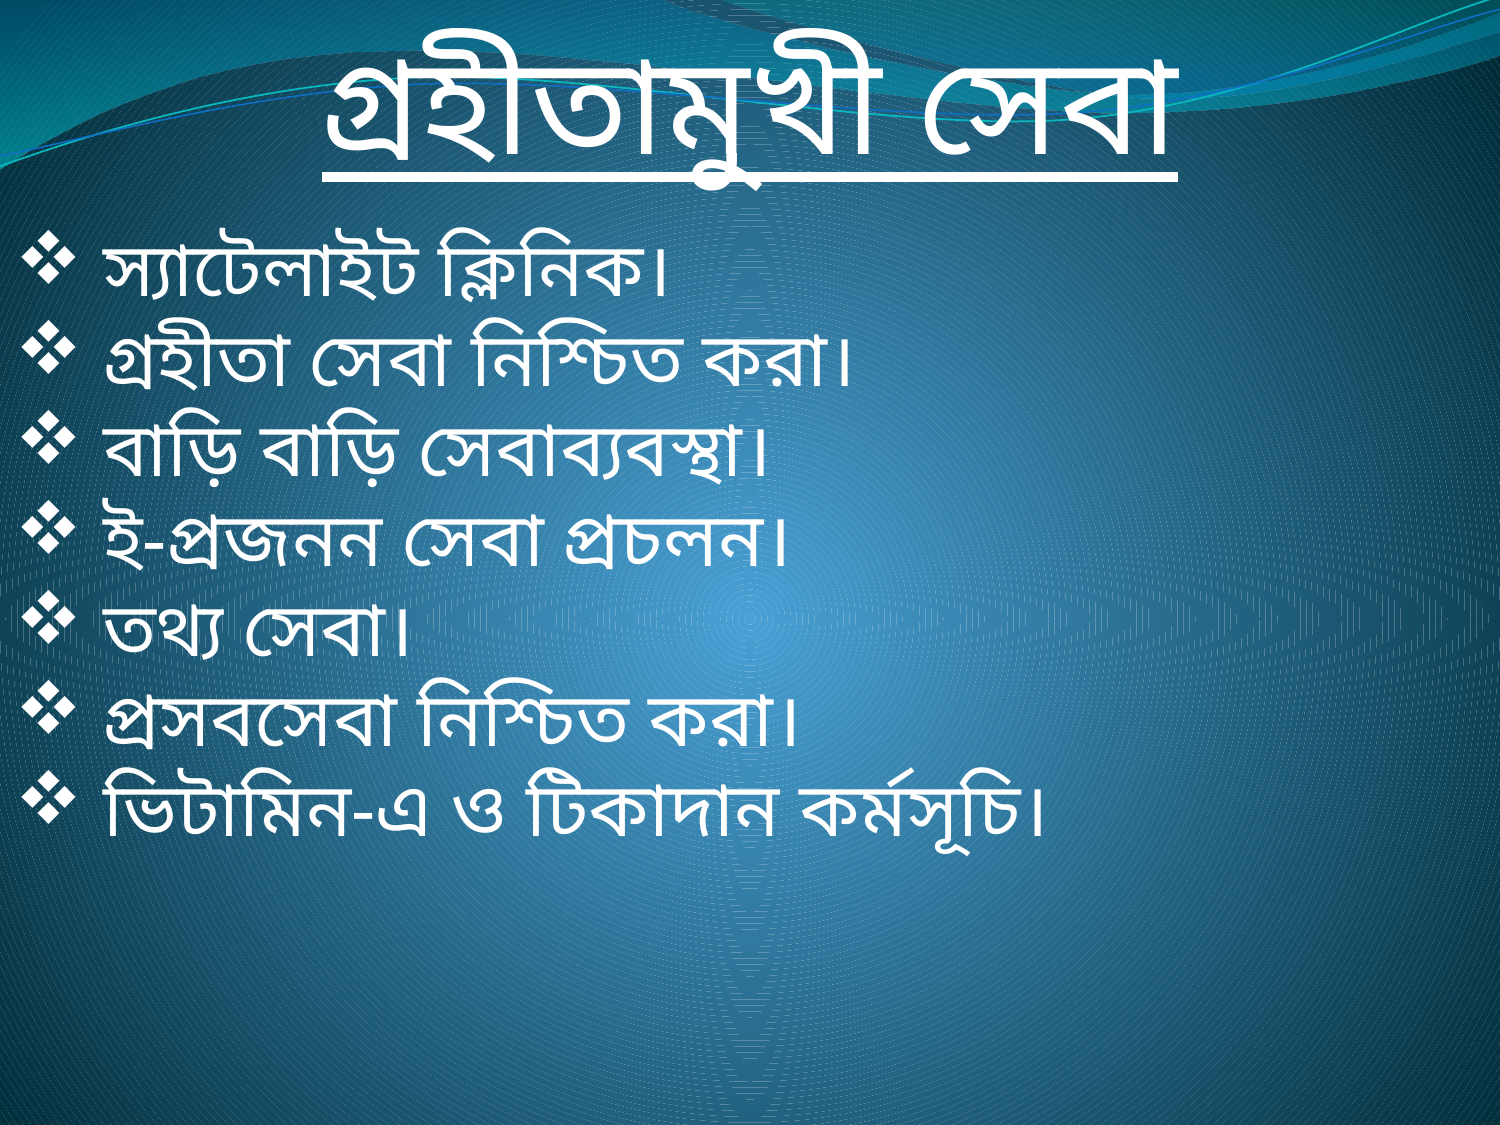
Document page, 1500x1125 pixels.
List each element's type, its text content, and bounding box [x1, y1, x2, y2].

text_box গ্রহীতামুখী সেবা স্যাটেলাইট ক্লিনিক। গ্রহীতা সেবা নিশ্চিত করা। বাড়ি বাড়ি সেবাব্যবস্থা। ই-প্রজনন সেবা প্রচলন। তথ্য সেবা। প্রসবসেবা নিশ্চিত করা। ভিটামিন-এ ও টিকাদান কর্মসূচি। [0, 9, 1500, 859]
